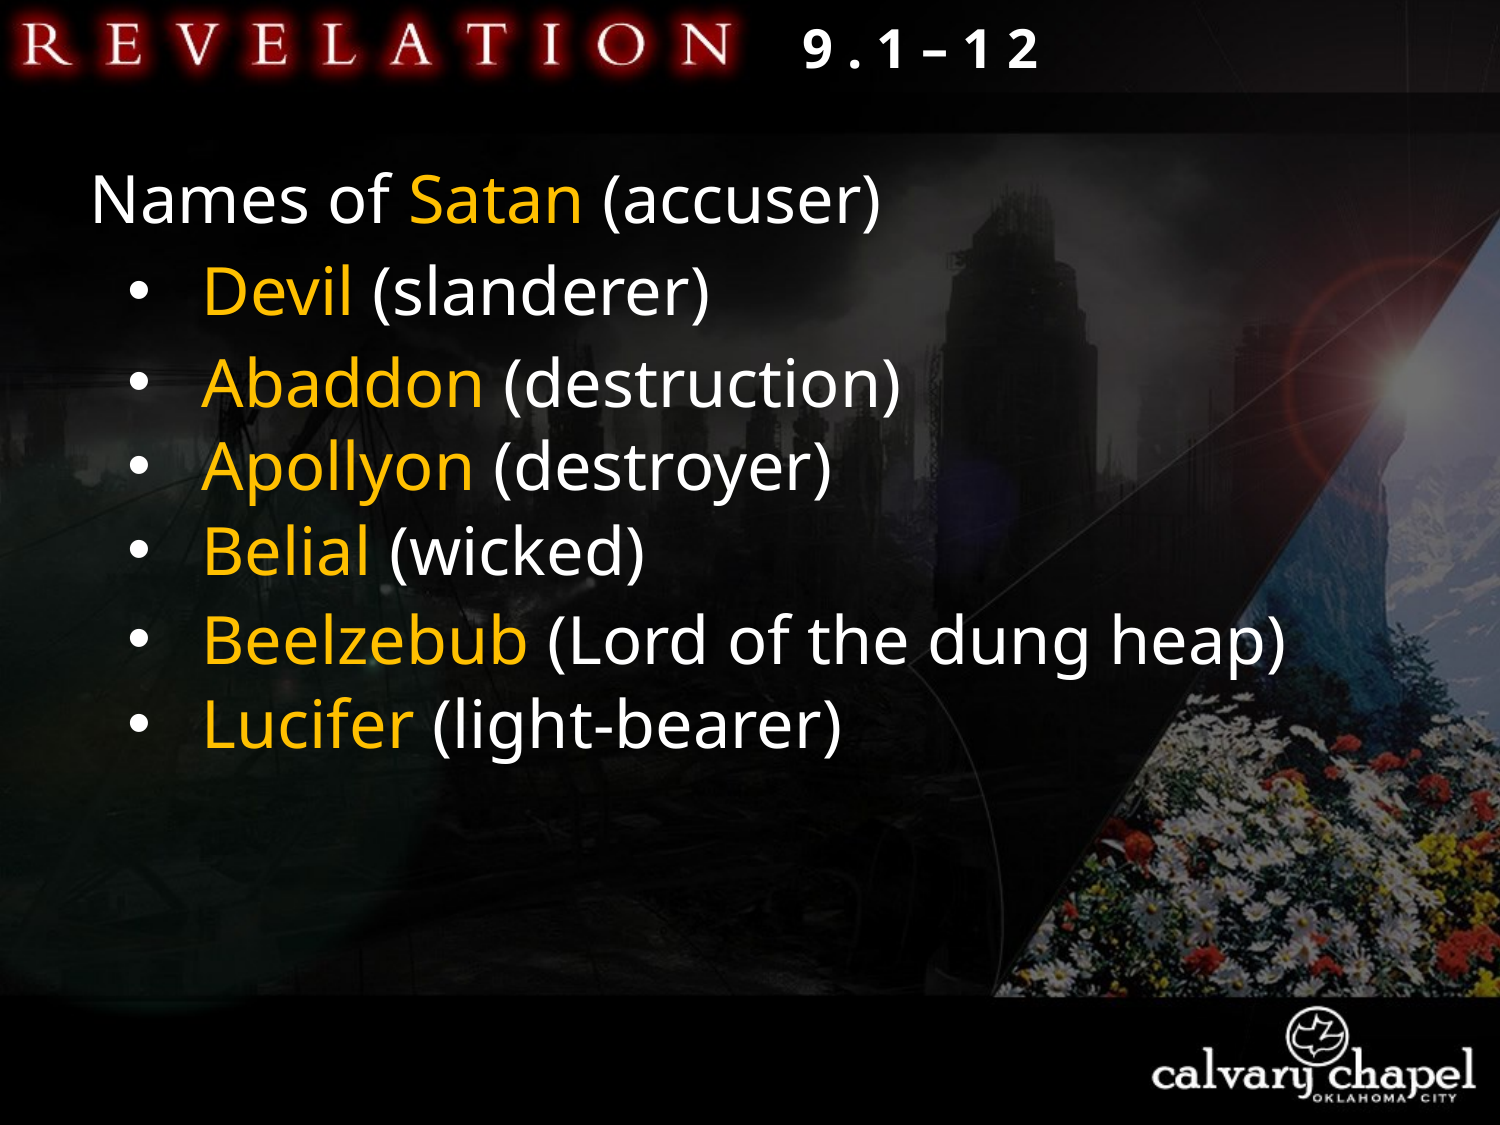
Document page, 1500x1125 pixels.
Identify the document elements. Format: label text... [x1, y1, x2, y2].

text_box Beelzebub (Lord of the dung heap) [112, 590, 1388, 674]
text_box Lucifer (light-bearer) [112, 674, 1425, 770]
text_box Abaddon (destruction) [112, 333, 1425, 429]
text_box Names of Satan (accuser) [74, 149, 1425, 245]
text_box Belial (wicked) [112, 501, 1425, 596]
text_box Apollyon (destroyer) [112, 416, 1388, 501]
text_box Devil (slanderer) [112, 241, 1425, 333]
text_box 9 . 1 – 1 2 [787, 7, 1430, 87]
picture [0, 0, 1500, 1125]
